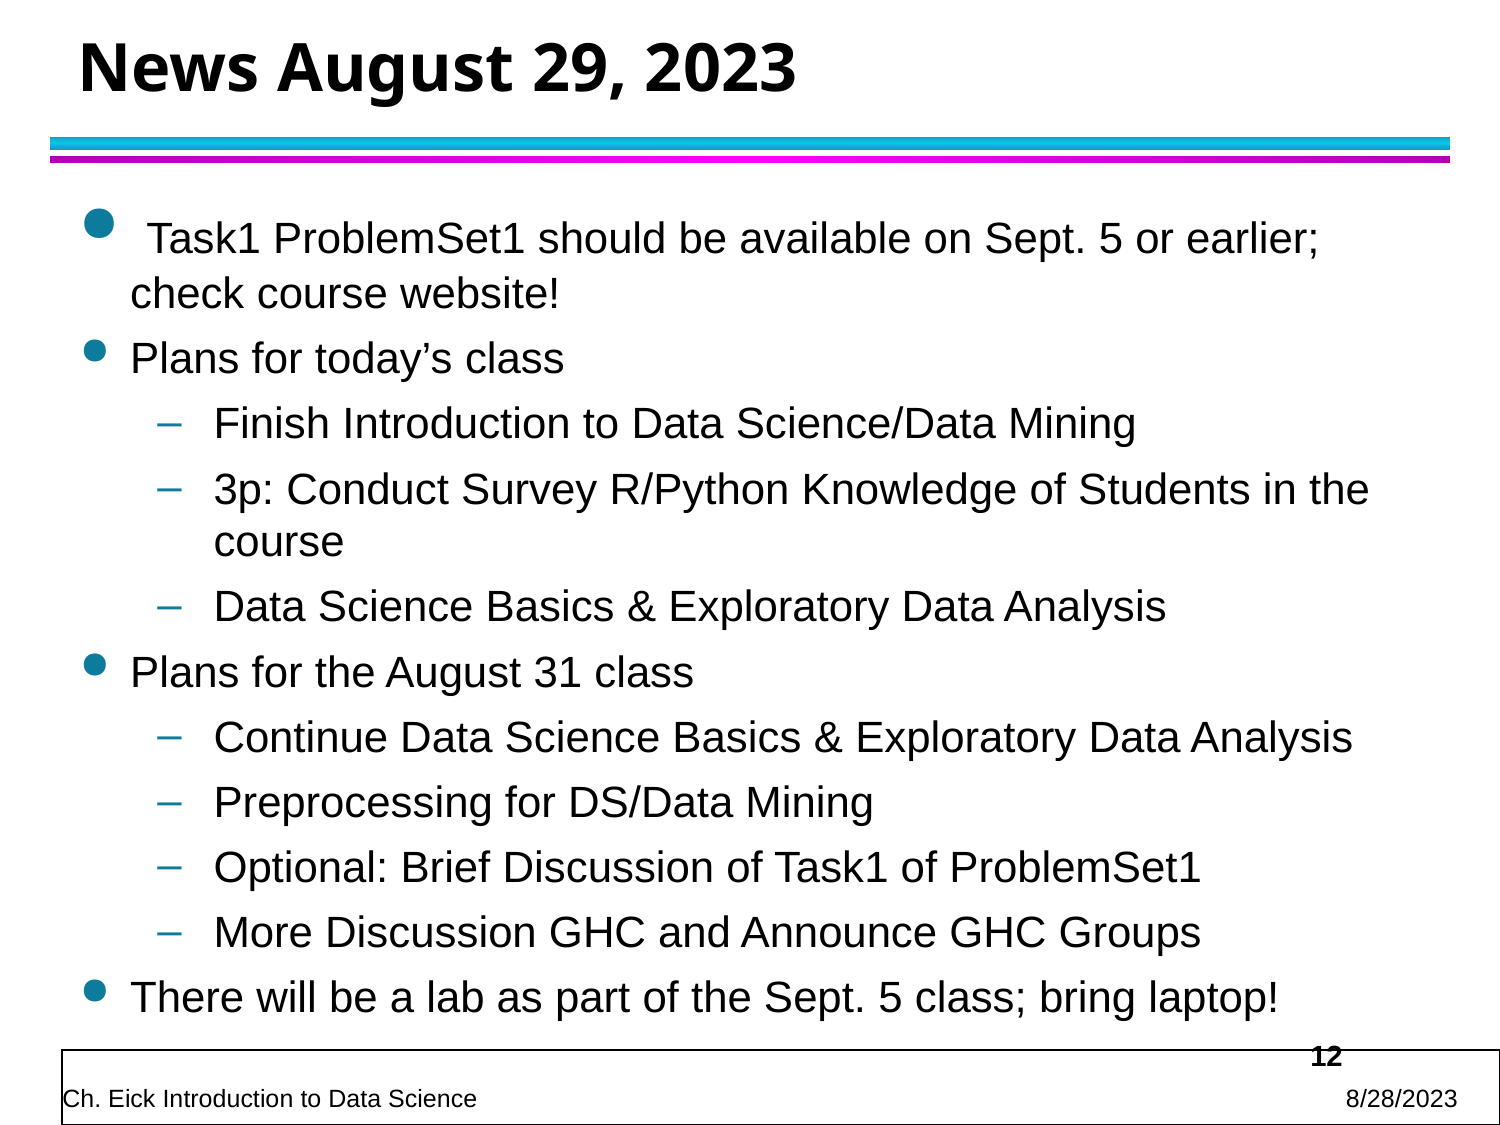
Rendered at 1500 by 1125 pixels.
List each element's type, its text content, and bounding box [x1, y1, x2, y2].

title News August 29, 2023 [62, 24, 1421, 113]
slide_number 12 [1295, 1029, 1459, 1090]
list Task1 ProblemSet1 should be available on Sept. 5 or earlier; check course website! Plans for today’s class Finish Introduction to Data Science/Data Mining 3p: Conduct Survey R/Python Knowledge of Students in the course Data Science Basics & Exploratory Data Analysis Plans for the August 31 class Continue Data Science Basics & Exploratory Data Analysis Preprocessing for DS/Data Mining Optional: Brief Discussion of Task1 of ProblemSet1 More Discussion GHC and Announce GHC Groups There will be a lab as part of the Sept. 5 class; bring laptop! [67, 187, 1432, 1038]
